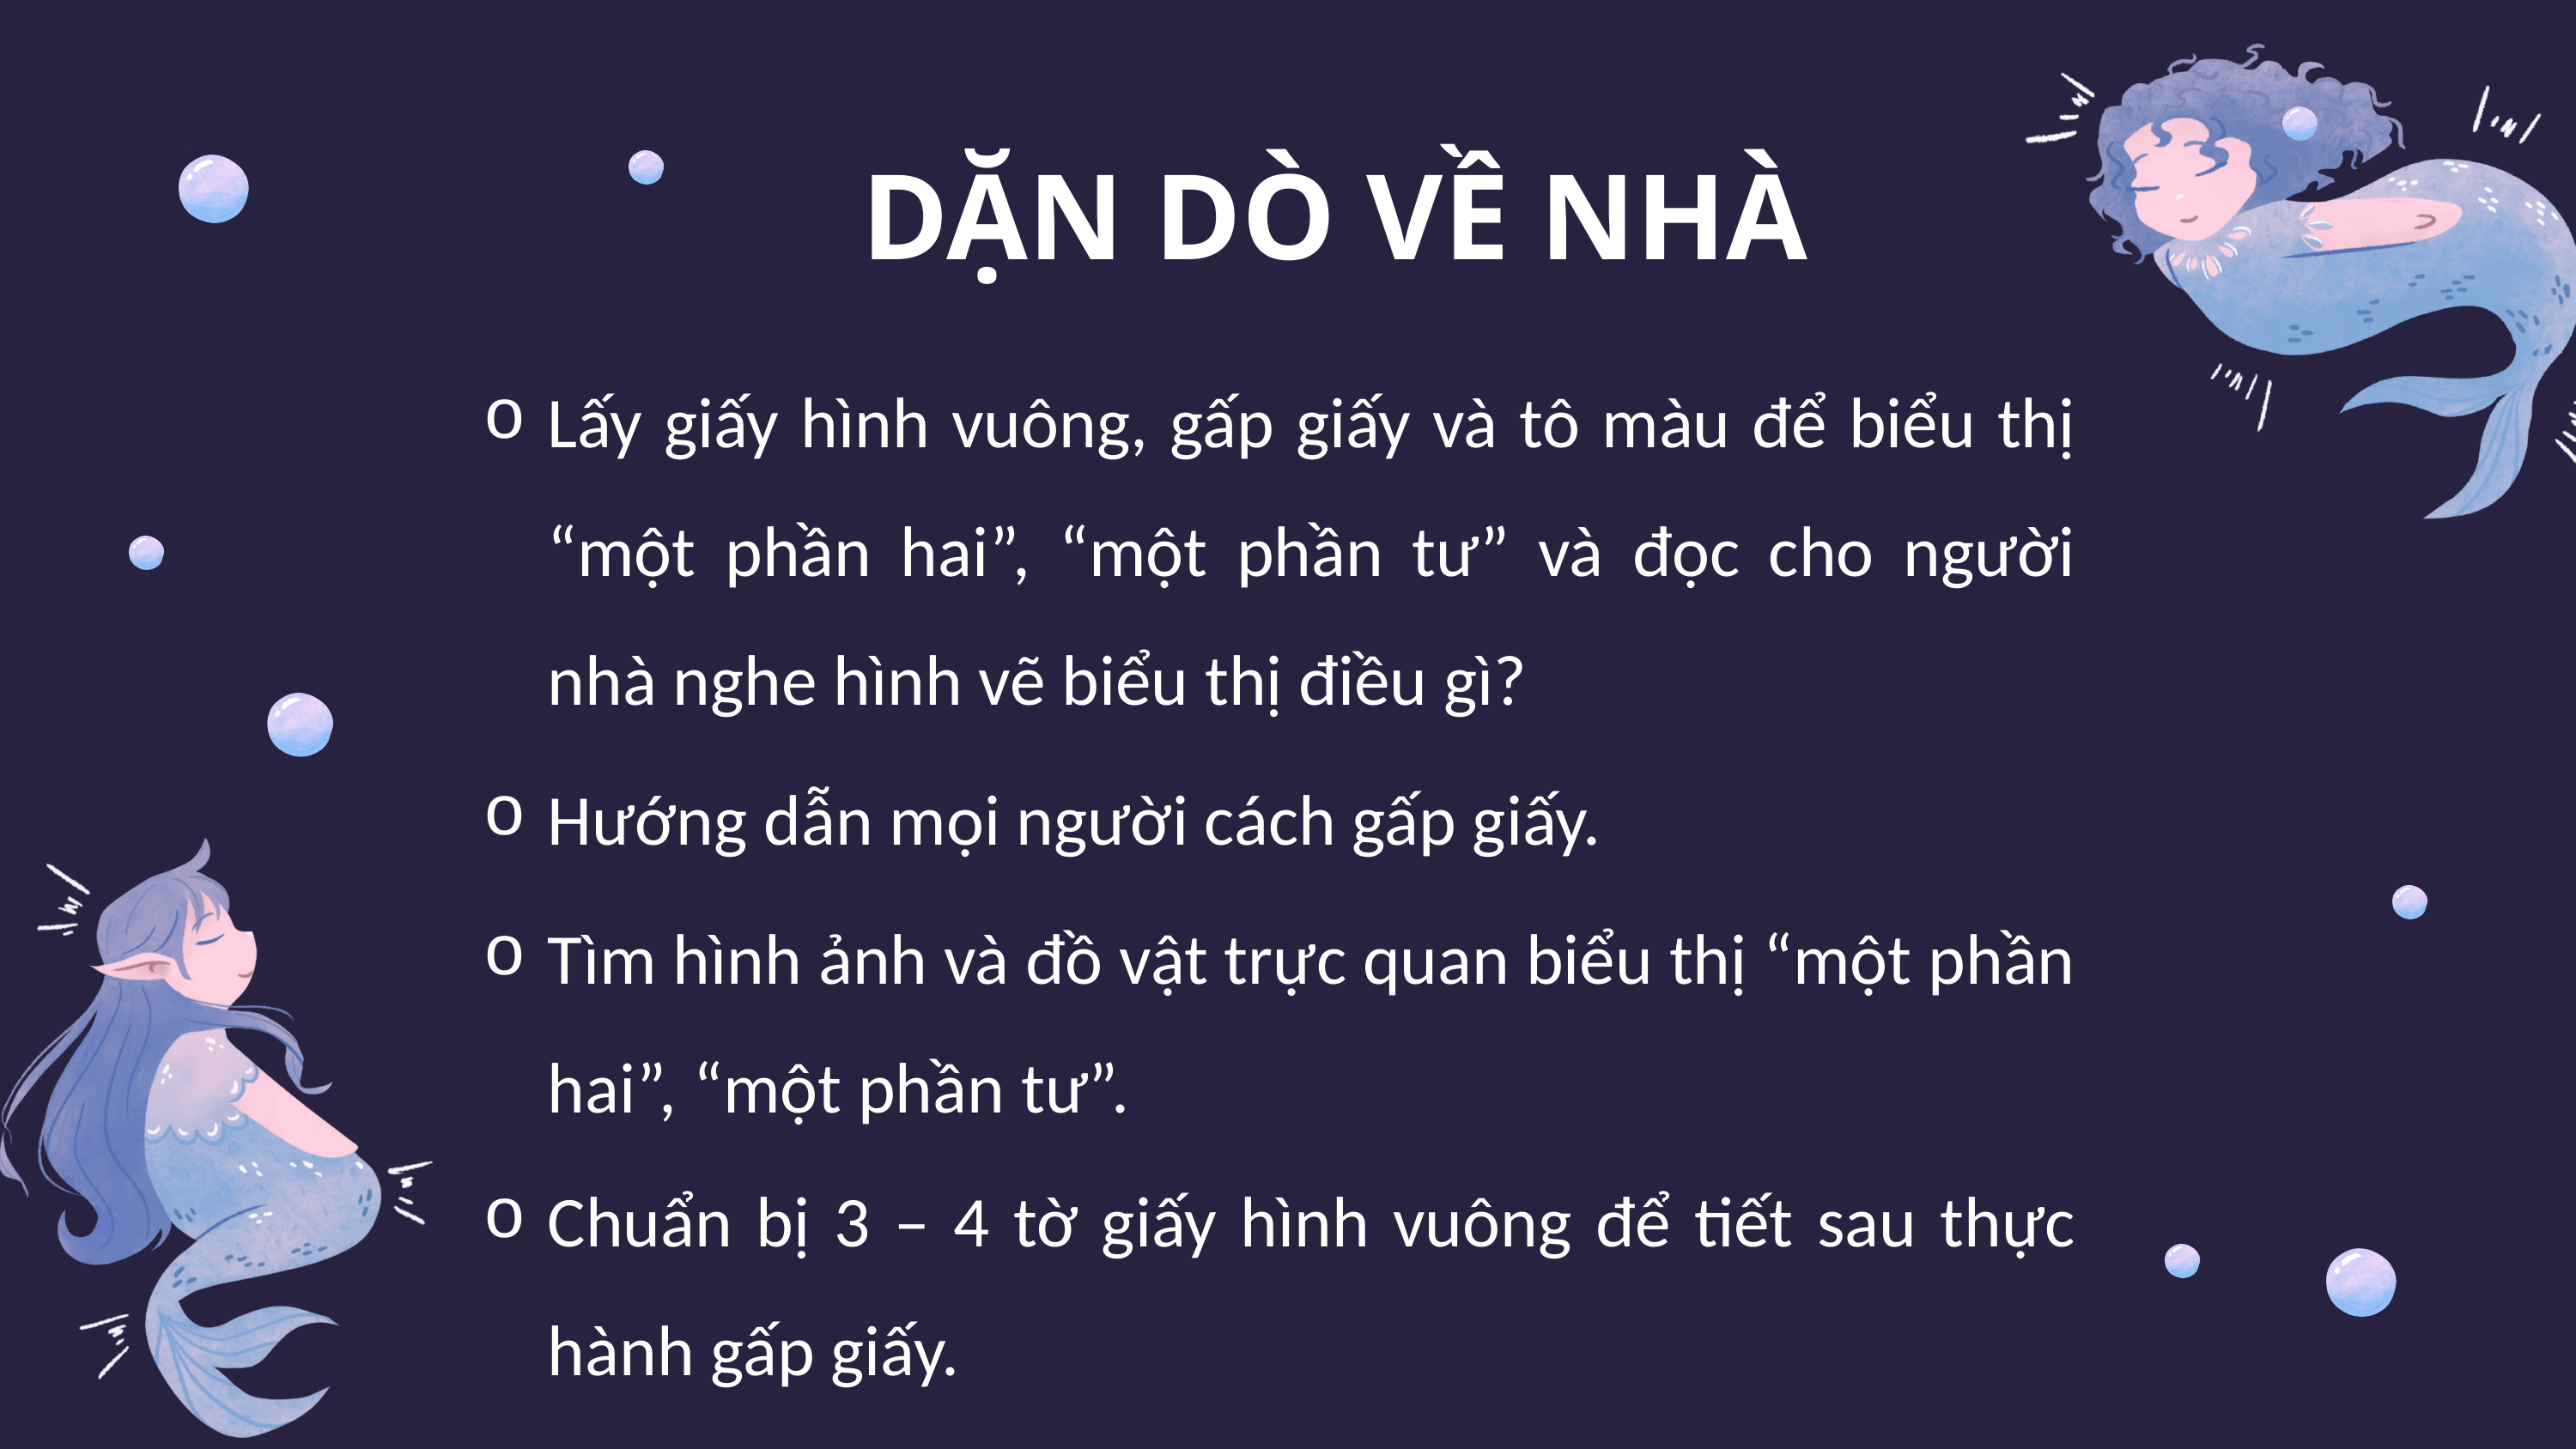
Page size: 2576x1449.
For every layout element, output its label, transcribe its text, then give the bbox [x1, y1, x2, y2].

picture [2314, 1239, 2404, 1325]
picture [2159, 1239, 2204, 1282]
picture [2012, 0, 2576, 594]
picture [257, 683, 340, 764]
picture [2386, 880, 2432, 923]
picture [623, 145, 668, 188]
picture [167, 144, 257, 231]
picture [0, 837, 433, 1439]
picture [123, 530, 168, 573]
text_box DẶN DÒ VỀ NHÀ [848, 136, 1832, 290]
text_box Lấy giấy hình vuông, gấp giấy và tô màu để biểu thị “một phần hai”, “một phần tư” và đọc cho người nhà nghe hình vẽ biểu thị điều gì? Hướng dẫn mọi người cách gấp giấy. Tìm hình ảnh và đồ vật trực quan biểu thị “một phần hai”, “một phần tư”. Chuẩn bị 3 – 4 tờ giấy hình vuông để tiết sau thực hành gấp giấy. [470, 327, 2090, 1397]
